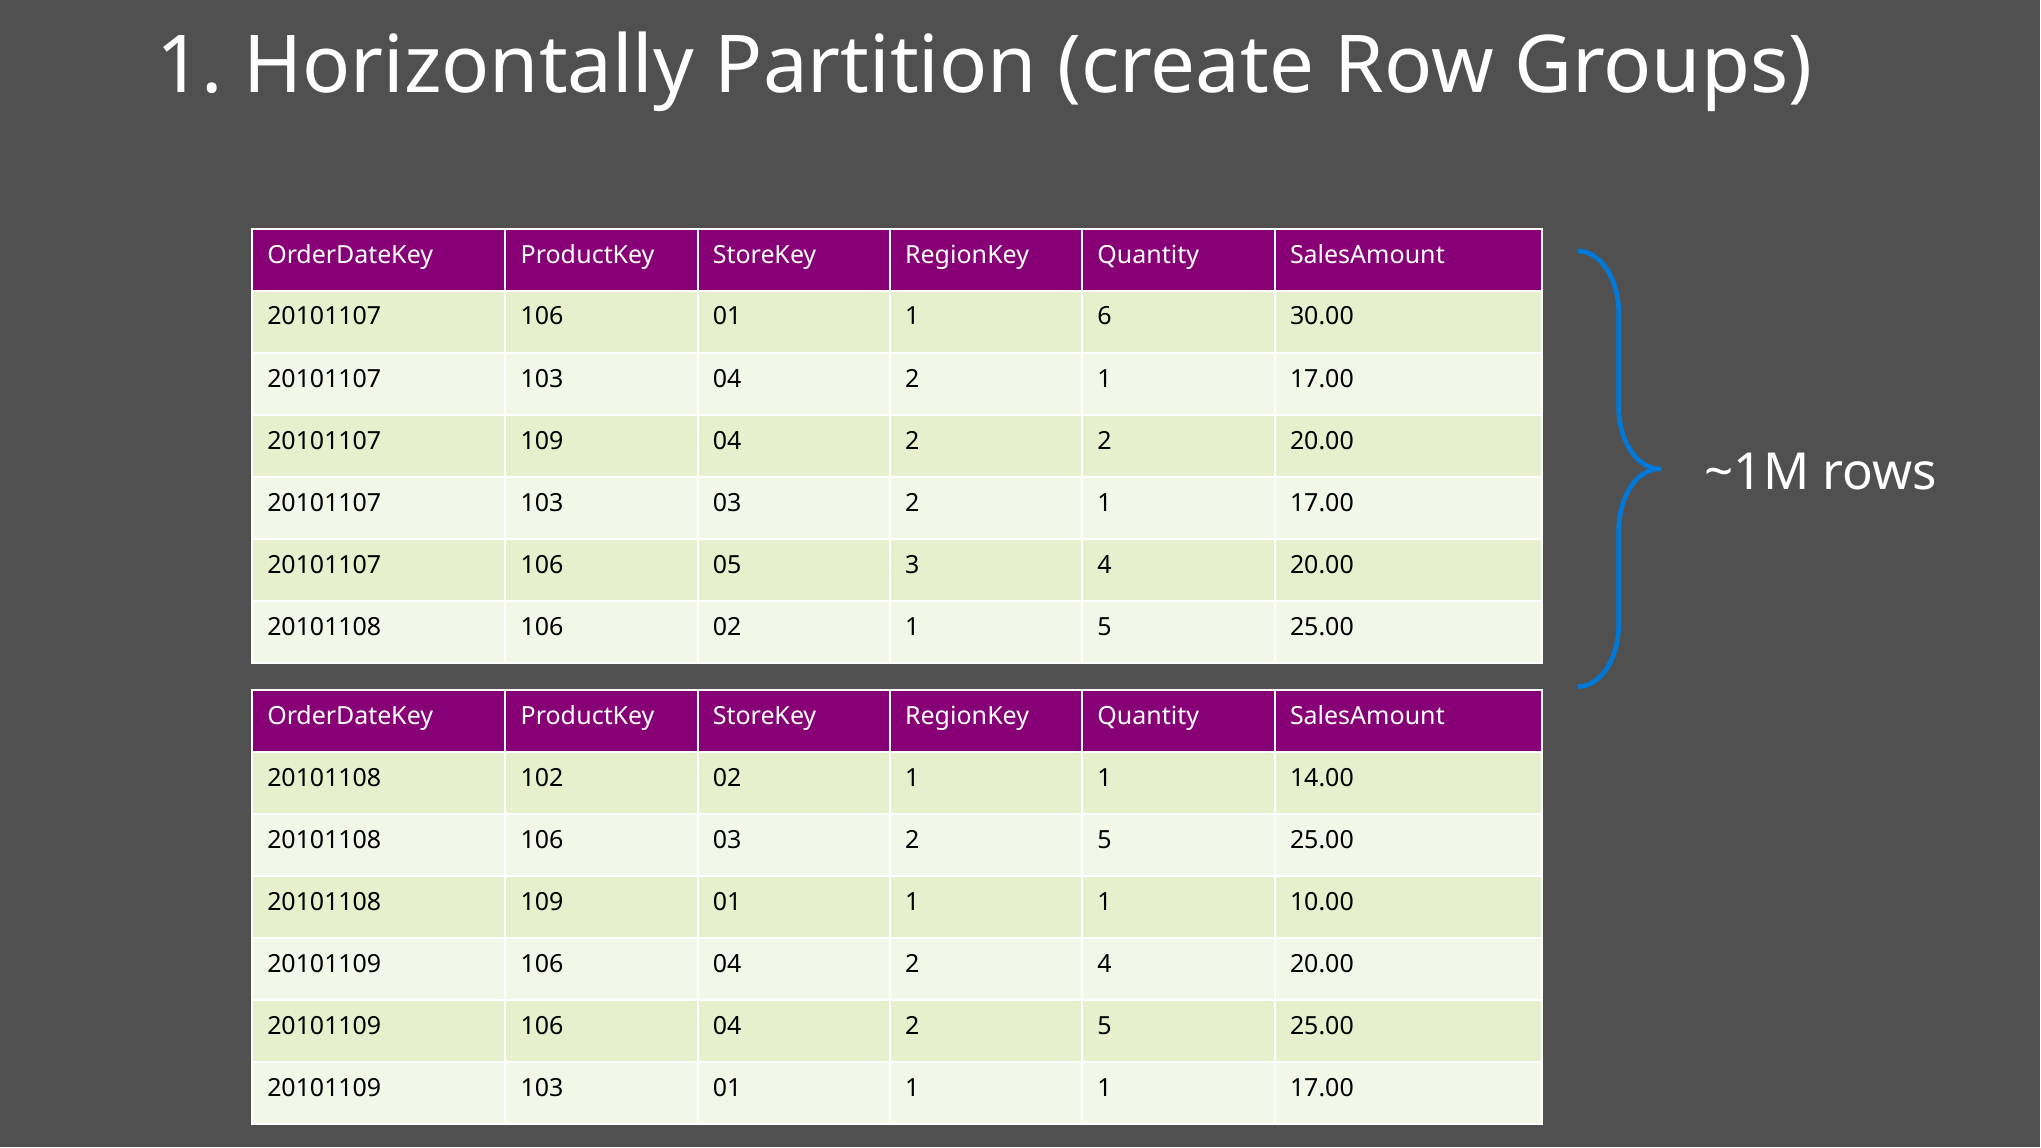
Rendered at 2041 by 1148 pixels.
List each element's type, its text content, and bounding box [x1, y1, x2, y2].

table_cell 17.00 [1276, 478, 1541, 538]
table_cell 106 [506, 1001, 697, 1061]
table_cell 04 [699, 1001, 889, 1061]
table_cell 2 [891, 939, 1081, 999]
table_cell 20101109 [253, 1001, 504, 1061]
table_cell 1 [891, 1063, 1081, 1123]
table_header RegionKey [891, 230, 1081, 290]
table_cell 20.00 [1276, 540, 1541, 600]
table_cell 5 [1083, 602, 1274, 662]
table_cell 20.00 [1276, 939, 1541, 999]
table_cell 3 [891, 540, 1081, 600]
table_header OrderDateKey [253, 230, 504, 290]
table_cell 02 [699, 602, 889, 662]
table_cell 20101107 [253, 540, 504, 600]
table_cell 20101108 [253, 877, 504, 937]
table_cell 20101109 [253, 1063, 504, 1123]
text_box 1. Horizontally Partition (create Row Groups) [140, 0, 1900, 222]
text_box ~1M rows [1690, 430, 1952, 507]
table_cell 04 [699, 354, 889, 414]
text_box [1577, 250, 1661, 688]
table_cell 05 [699, 540, 889, 600]
table_cell 2 [1083, 416, 1274, 476]
table_header ProductKey [506, 230, 697, 290]
table_cell 103 [506, 1063, 697, 1123]
table_cell 1 [1083, 1063, 1274, 1123]
table_cell 20.00 [1276, 416, 1541, 476]
table_header StoreKey [699, 230, 889, 290]
table_cell 20101107 [253, 416, 504, 476]
table_cell 10.00 [1276, 877, 1541, 937]
table_cell 109 [506, 416, 697, 476]
table_cell 1 [1083, 753, 1274, 813]
table_cell 2 [891, 478, 1081, 538]
table_cell 20101108 [253, 753, 504, 813]
table_cell 04 [699, 416, 889, 476]
table_cell 1 [891, 602, 1081, 662]
table_cell 2 [891, 416, 1081, 476]
table_cell 14.00 [1276, 753, 1541, 813]
table_cell 5 [1083, 1001, 1274, 1061]
table_cell 103 [506, 478, 697, 538]
table_header Quantity [1083, 691, 1274, 751]
table_cell 01 [699, 292, 889, 352]
table_cell 25.00 [1276, 602, 1541, 662]
table_header SalesAmount [1276, 691, 1541, 751]
table_cell 03 [699, 478, 889, 538]
table_cell 5 [1083, 815, 1274, 875]
table_cell 4 [1083, 540, 1274, 600]
table_cell 4 [1083, 939, 1274, 999]
table_cell 102 [506, 753, 697, 813]
table_cell 20101108 [253, 602, 504, 662]
table_cell 6 [1083, 292, 1274, 352]
table_cell 02 [699, 753, 889, 813]
table_cell 01 [699, 877, 889, 937]
table_cell 106 [506, 602, 697, 662]
table_cell 1 [891, 292, 1081, 352]
table_header SalesAmount [1276, 230, 1541, 290]
table_cell 25.00 [1276, 1001, 1541, 1061]
table_cell 20101107 [253, 478, 504, 538]
table_cell 1 [891, 877, 1081, 937]
table_cell 1 [1083, 354, 1274, 414]
table_cell 03 [699, 815, 889, 875]
table_cell 2 [891, 815, 1081, 875]
table_cell 2 [891, 354, 1081, 414]
table_cell 106 [506, 815, 697, 875]
table_cell 1 [1083, 877, 1274, 937]
table_cell 20101107 [253, 292, 504, 352]
table_cell 103 [506, 354, 697, 414]
table_cell 2 [891, 1001, 1081, 1061]
table_header StoreKey [699, 691, 889, 751]
table_cell 25.00 [1276, 815, 1541, 875]
table_cell 1 [1083, 478, 1274, 538]
table_header Quantity [1083, 230, 1274, 290]
table_header OrderDateKey [253, 691, 504, 751]
table_cell 20101109 [253, 939, 504, 999]
table_cell 17.00 [1276, 354, 1541, 414]
table_cell 17.00 [1276, 1063, 1541, 1123]
table_cell 1 [891, 753, 1081, 813]
table_cell 106 [506, 939, 697, 999]
table_cell 109 [506, 877, 697, 937]
table_cell 106 [506, 540, 697, 600]
table_header RegionKey [891, 691, 1081, 751]
table_cell 01 [699, 1063, 889, 1123]
table_cell 106 [506, 292, 697, 352]
table_header ProductKey [506, 691, 697, 751]
table_cell 20101107 [253, 354, 504, 414]
table_cell 30.00 [1276, 292, 1541, 352]
table_cell 20101108 [253, 815, 504, 875]
table_cell 04 [699, 939, 889, 999]
